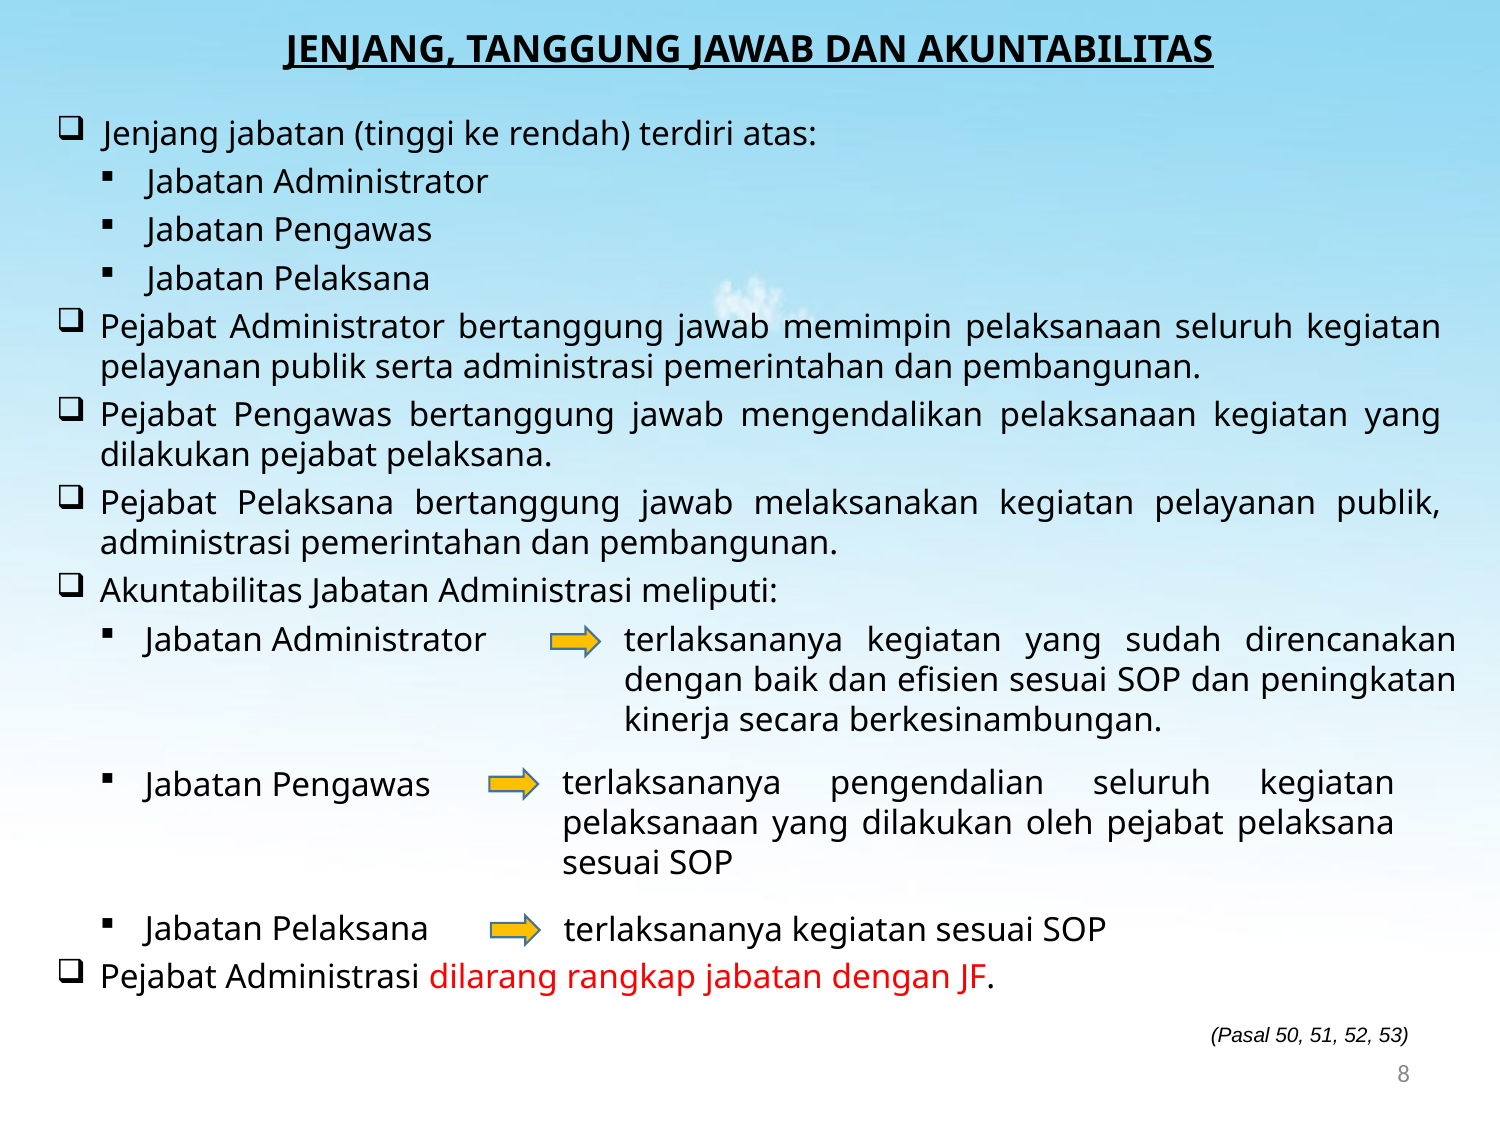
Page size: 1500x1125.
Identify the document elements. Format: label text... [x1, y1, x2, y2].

text_box (Pasal 50, 51, 52, 53) [1196, 1014, 1424, 1054]
text_box [0, 0, 1500, 1125]
slide_number 8 [1074, 1042, 1425, 1103]
text_box Jenjang jabatan (tinggi ke rendah) terdiri atas: Jabatan Administrator Jabatan Pengawas Jabatan Pelaksana Pejabat Administrator bertanggung jawab memimpin pelaksanaan seluruh kegiatan pelayanan publik serta administrasi pemerintahan dan pembangunan. Pejabat Pengawas bertanggung jawab mengendalikan pelaksanaan kegiatan yang dilakukan pejabat pelaksana. Pejabat Pelaksana bertanggung jawab melaksanakan kegiatan pelayanan publik, administrasi pemerintahan dan pembangunan. Akuntabilitas Jabatan Administrasi meliputi: Jabatan Administrator Jabatan Pengawas Jabatan Pelaksana Pejabat Administrasi dilarang rangkap jabatan dengan JF. [40, 104, 1459, 1104]
text_box terlaksananya kegiatan yang sudah direncanakan dengan baik dan efisien sesuai SOP dan peningkatan kinerja secara berkesinambungan. [565, 615, 1474, 742]
text_box [489, 921, 504, 939]
text_box [488, 775, 503, 793]
text_box terlaksananya pengendalian seluruh kegiatan pelaksanaan yang dilakukan oleh pejabat pelaksana sesuai SOP [503, 758, 1412, 884]
text_box terlaksananya kegiatan sesuai SOP [504, 900, 1414, 1027]
text_box JENJANG, TANGGUNG JAWAB DAN AKUNTABILITAS [40, 17, 1459, 88]
